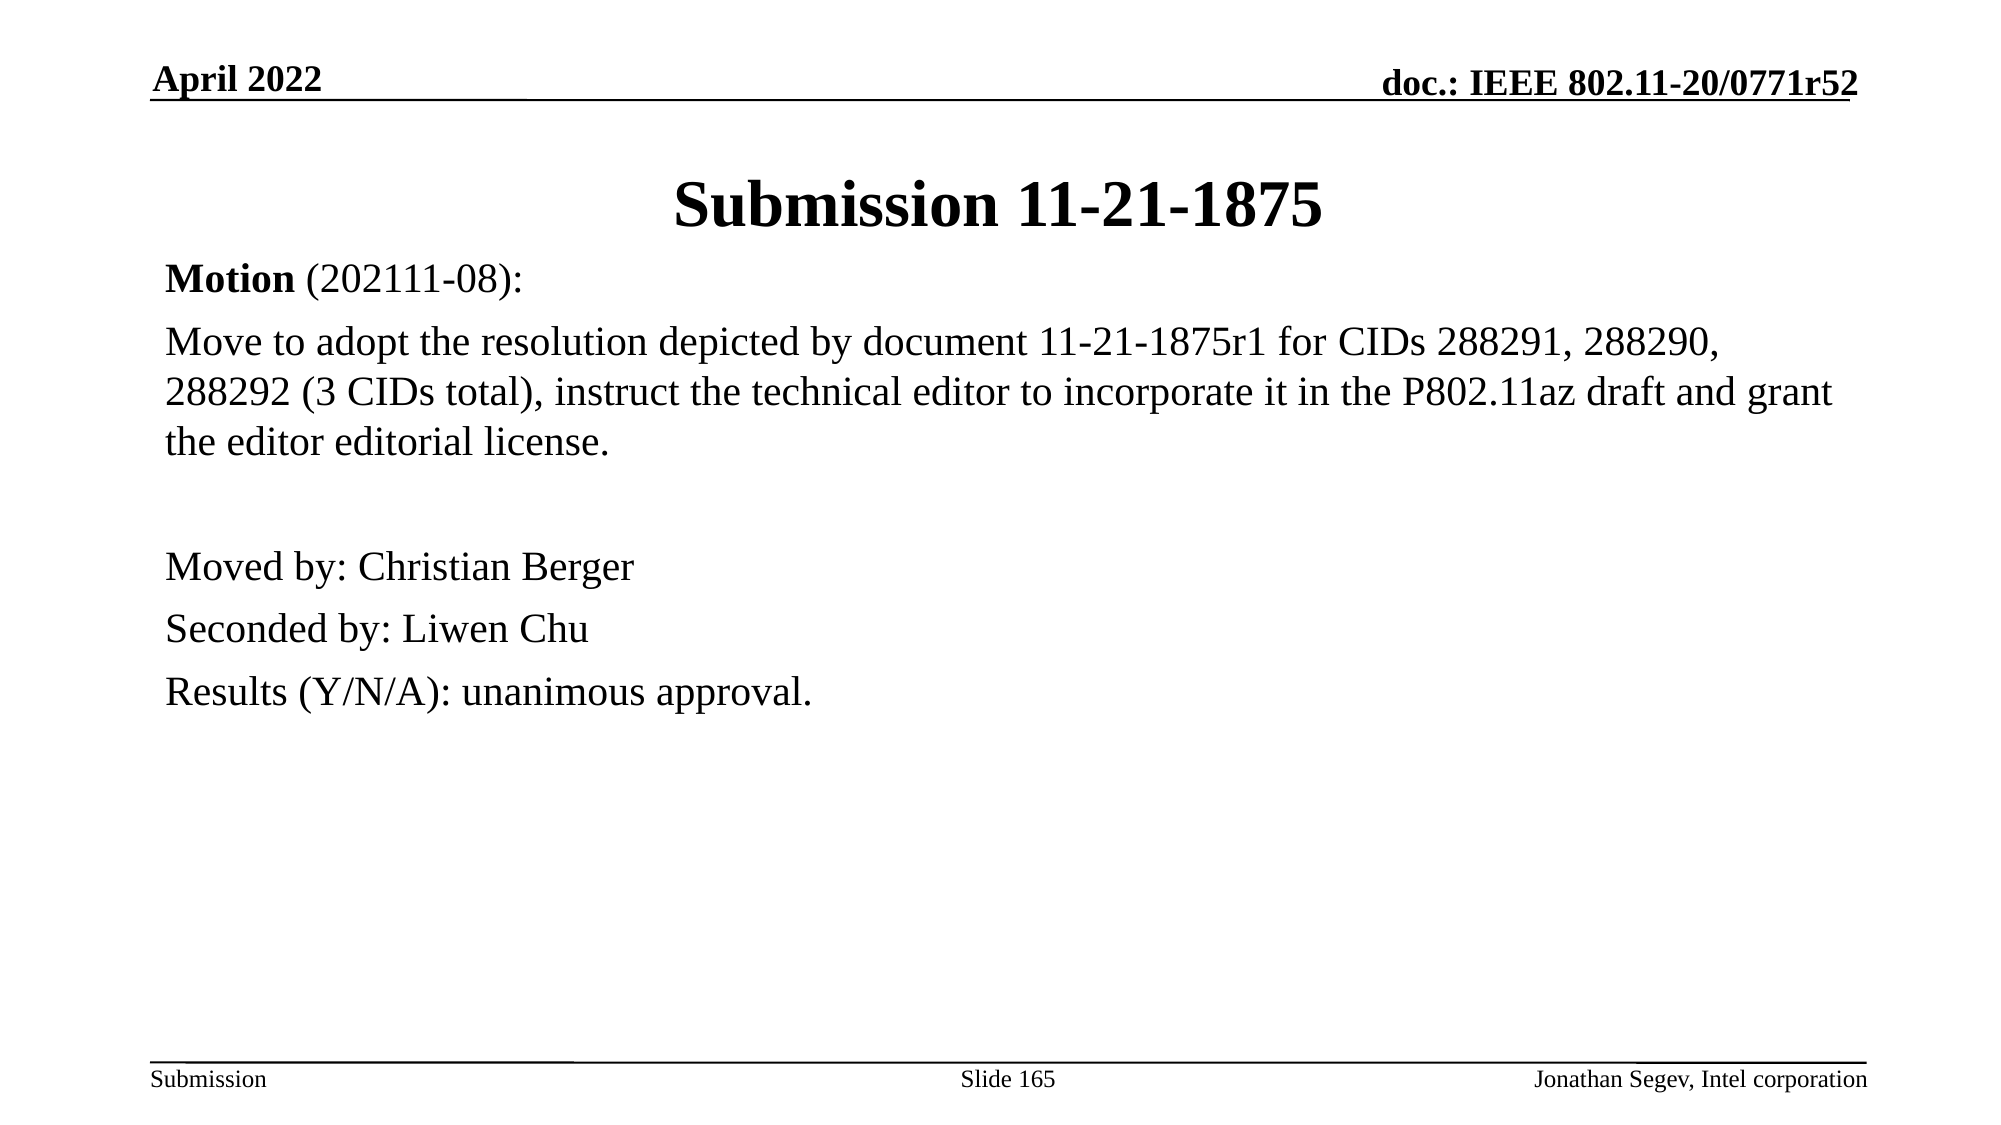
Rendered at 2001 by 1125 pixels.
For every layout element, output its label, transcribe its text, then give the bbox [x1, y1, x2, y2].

footer Jonathan Segev, Intel corporation [1171, 1061, 1869, 1093]
list Motion (202111-08): Move to adopt the resolution depicted by document 11-21-1875r1 for CIDs 288291, 288290, 288292 (3 CIDs total), instruct the technical editor to incorporate it in the P802.11az draft and grant the editor editorial license. Moved by: Christian Berger Seconded by: Liwen Chu Results (Y/N/A): unanimous approval. [149, 243, 1850, 1000]
title Submission 11-21-1875 [149, 112, 1850, 243]
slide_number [152, 54, 563, 100]
slide_number Slide 165 [950, 1061, 1067, 1123]
